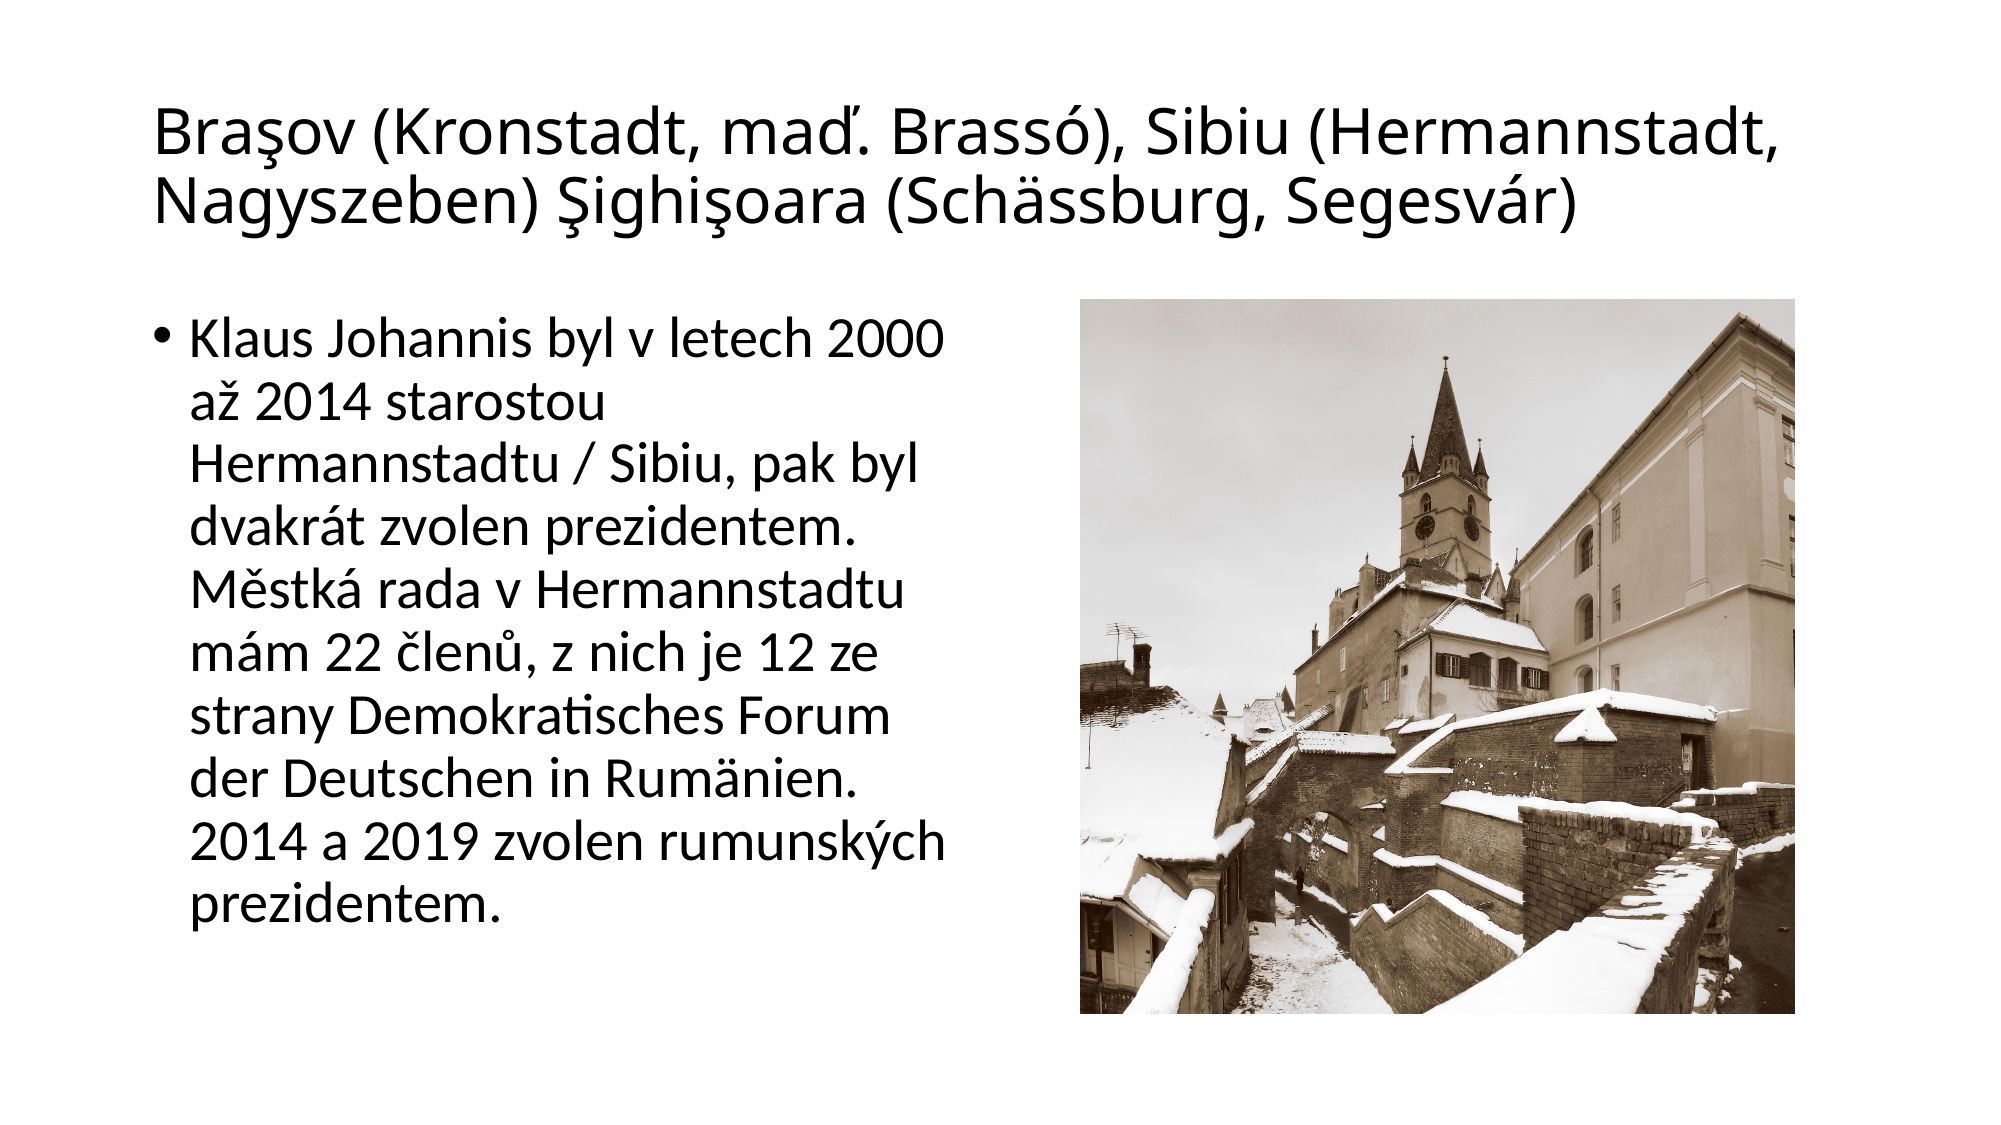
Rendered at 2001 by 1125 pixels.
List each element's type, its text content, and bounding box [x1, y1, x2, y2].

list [1080, 299, 1795, 1014]
list Klaus Johannis byl v letech 2000 až 2014 starostou Hermannstadtu / Sibiu, pak byl dvakrát zvolen prezidentem. Městká rada v Hermannstadtu mám 22 členů, z nich je 12 ze strany Demokratisches Forum der Deutschen in Rumänien. 2014 a 2019 zvolen rumunských prezidentem. [137, 299, 988, 1014]
title Braşov (Kronstadt, maď. Brassó), Sibiu (Hermannstadt, Nagyszeben) Şighişoara (Schässburg, Segesvár) [137, 59, 1863, 278]
